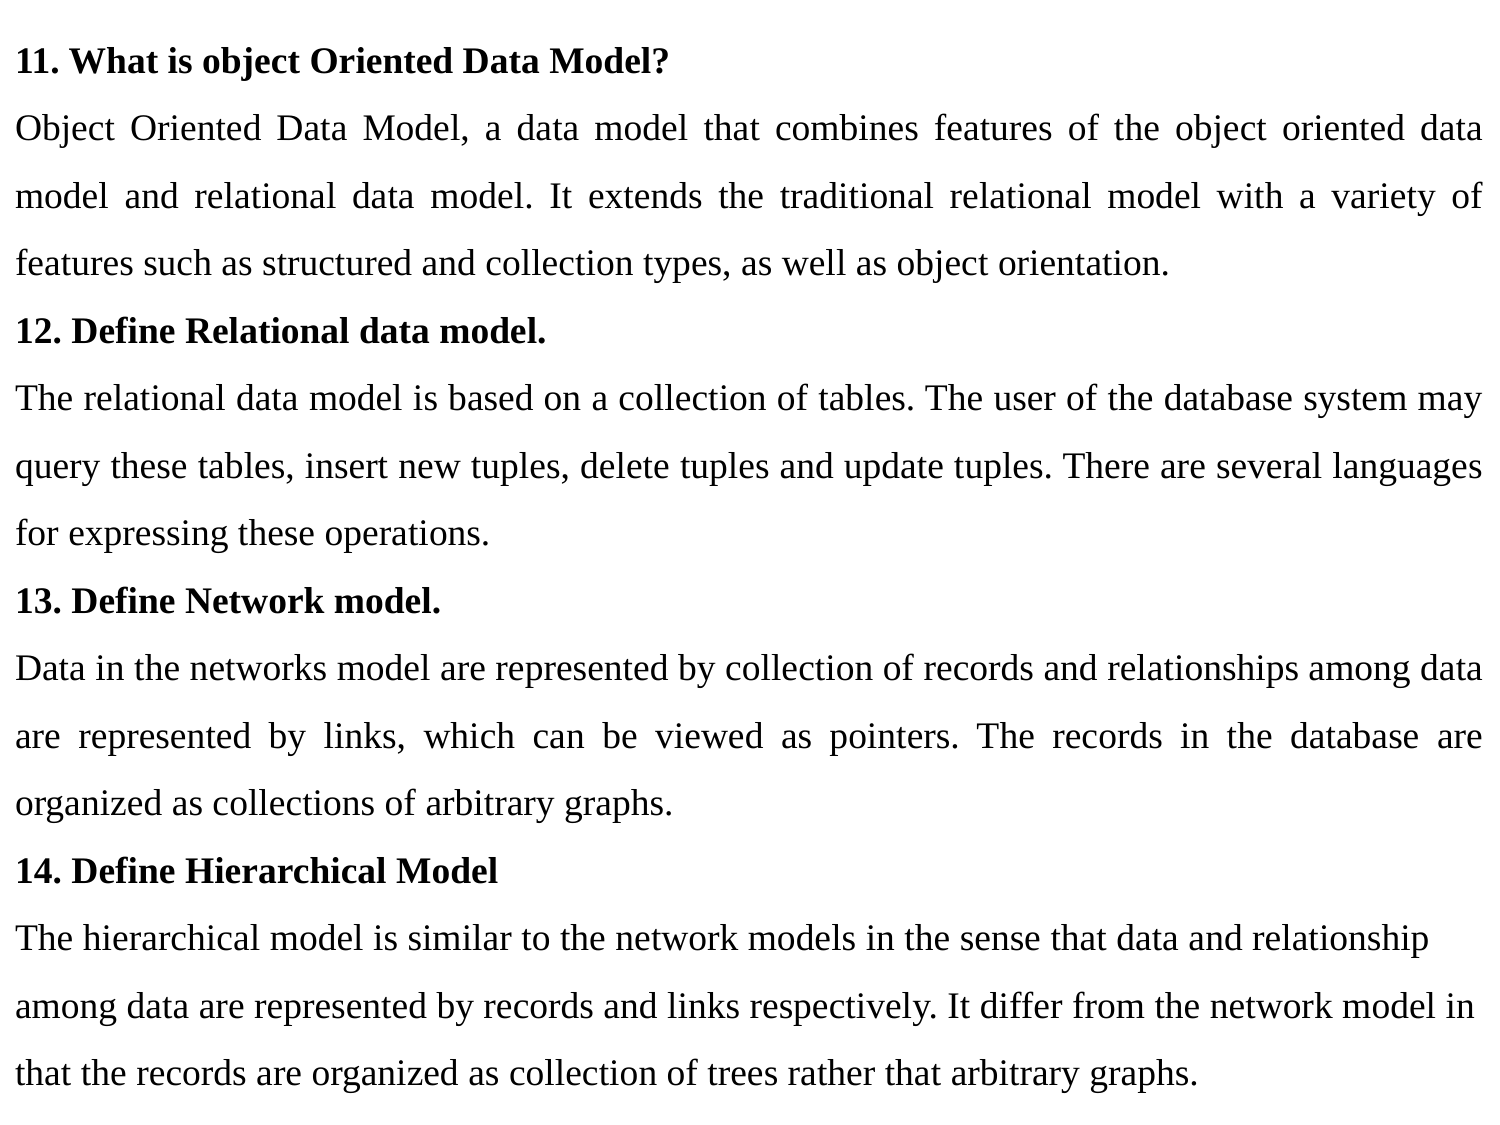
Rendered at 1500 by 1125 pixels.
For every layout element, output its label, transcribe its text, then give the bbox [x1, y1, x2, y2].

text_box 11. What is object Oriented Data Model? Object Oriented Data Model, a data model that combines features of the object oriented data model and relational data model. It extends the traditional relational model with a variety of features such as structured and collection types, as well as object orientation. 12. Define Relational data model. The relational data model is based on a collection of tables. The user of the database system may query these tables, insert new tuples, delete tuples and update tuples. There are several languages for expressing these operations. 13. Define Network model. Data in the networks model are represented by collection of records and relationships among data are represented by links, which can be viewed as pointers. The records in the database are organized as collections of arbitrary graphs. 14. Define Hierarchical Model The hierarchical model is similar to the network models in the sense that data and relationship among data are represented by records and links respectively. It differ from the network model in that the records are organized as collection of trees rather that arbitrary graphs. [0, 5, 1500, 1125]
